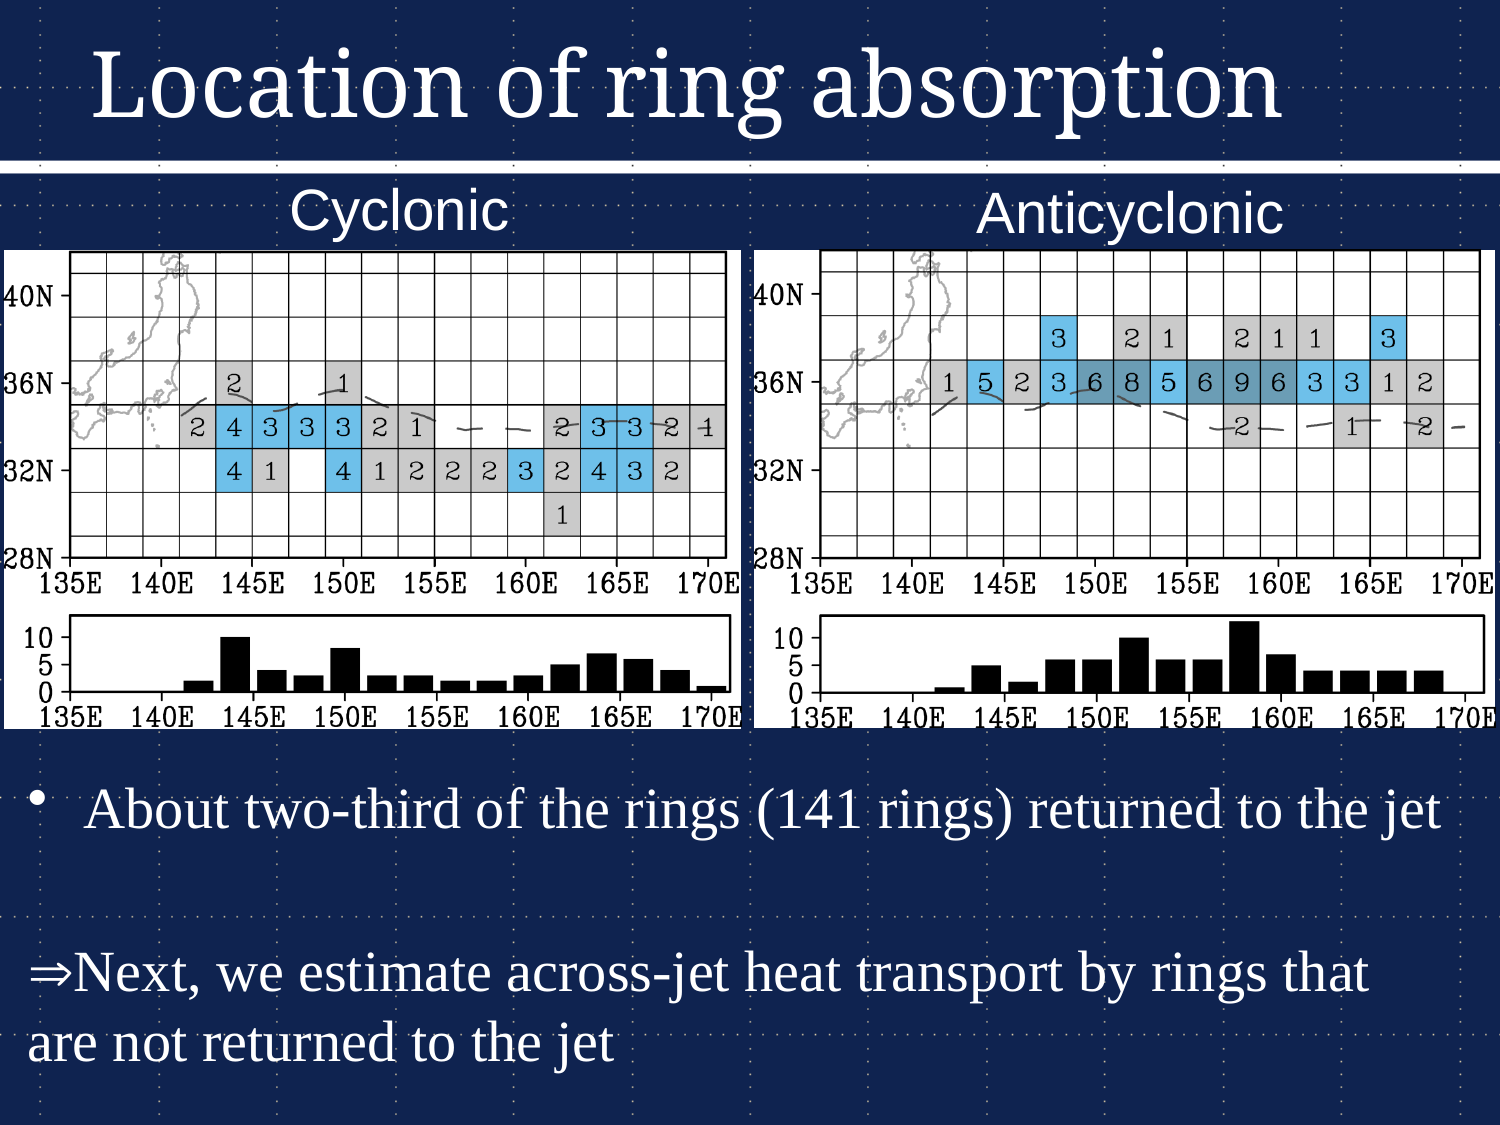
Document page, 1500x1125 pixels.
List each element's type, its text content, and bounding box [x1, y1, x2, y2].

text_box Anticyclonic [950, 167, 1312, 248]
text_box Cyclonic [225, 164, 575, 248]
picture [0, 0, 1500, 1125]
list About two-third of the rings (141 rings) returned to the jet Next, we estimate across-jet heat transport by rings that are not returned to the jet [12, 762, 1463, 943]
title Location of ring absorption [75, 6, 1425, 157]
